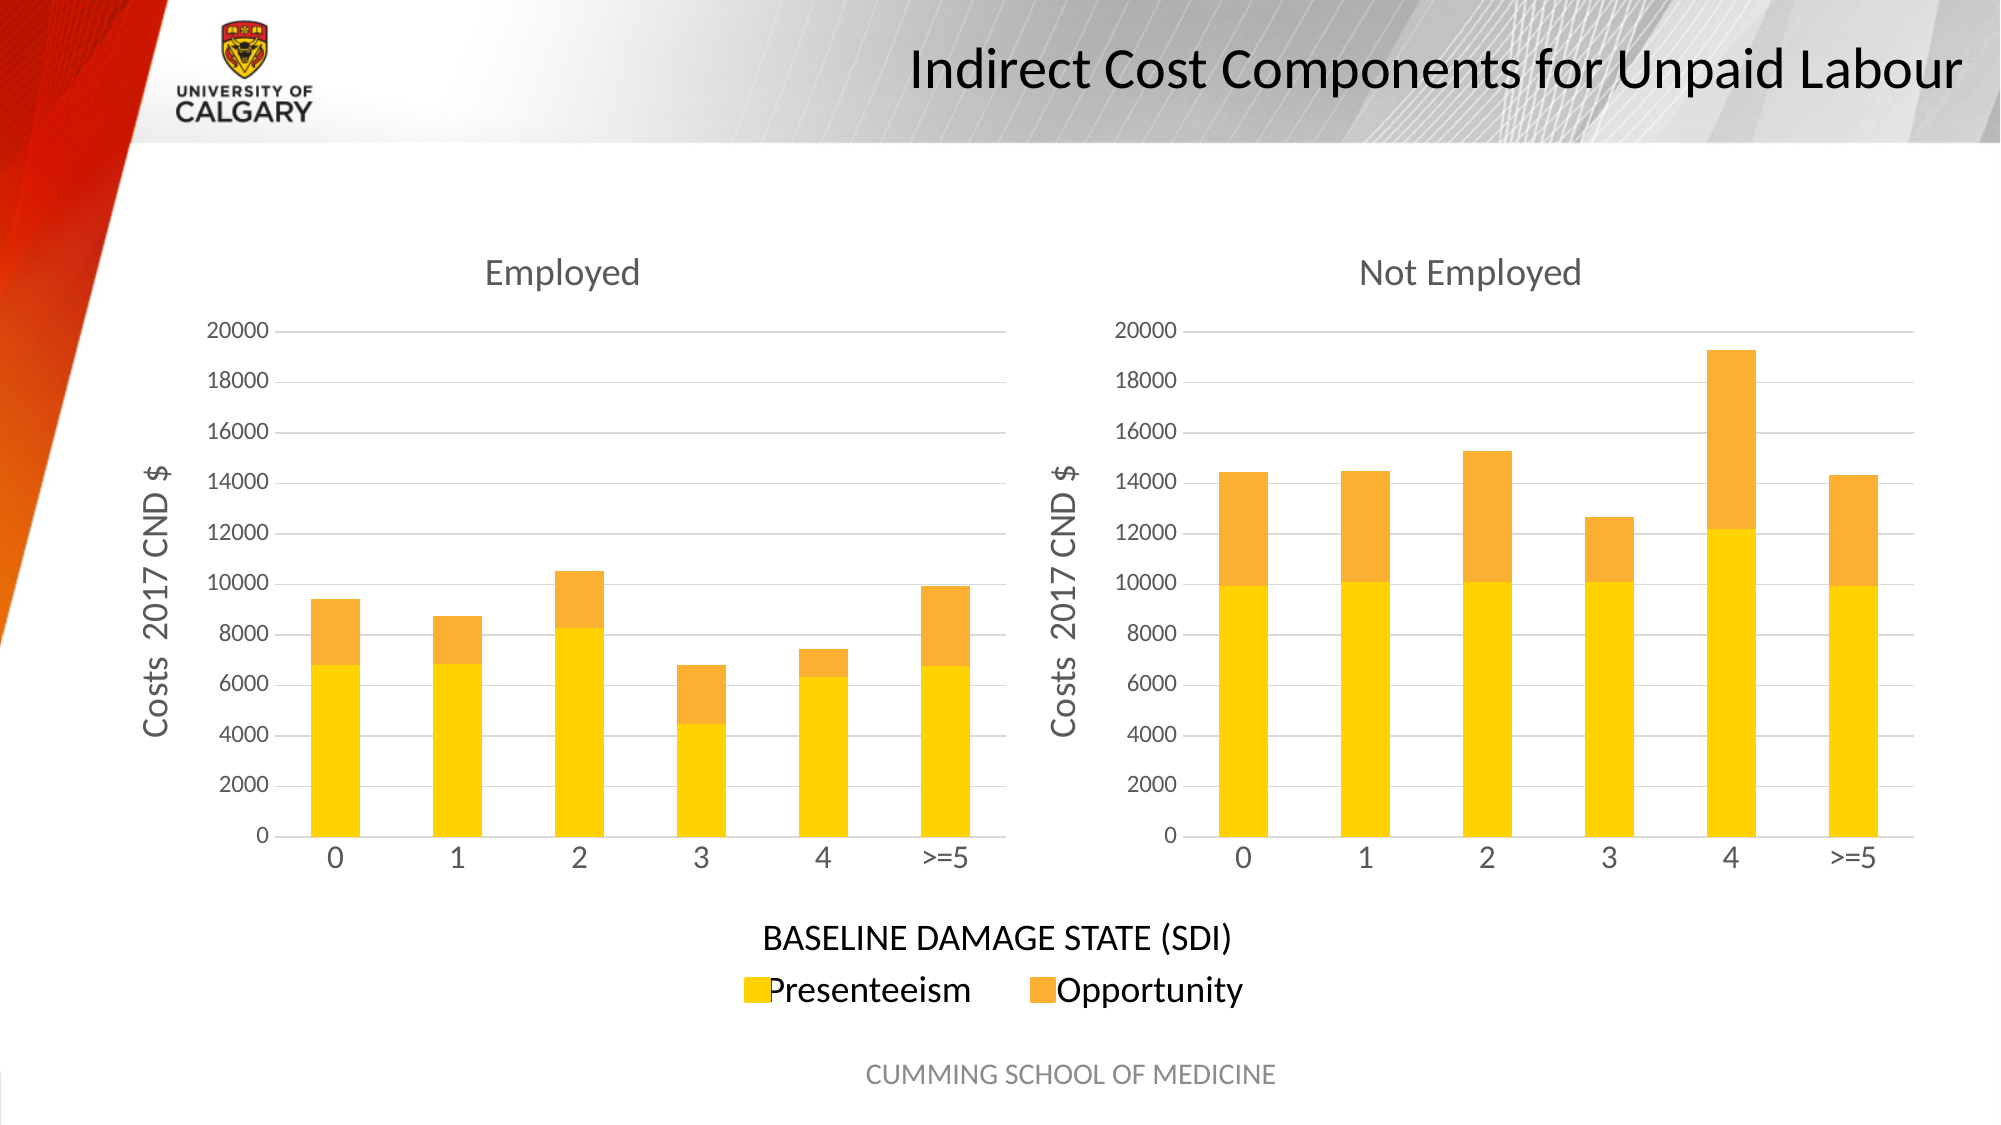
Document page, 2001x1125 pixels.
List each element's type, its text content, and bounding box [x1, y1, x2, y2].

title Indirect Cost Components for Unpaid Labour [337, 0, 1980, 131]
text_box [521, 956, 1514, 1019]
text_box BASELINE DAMAGE STATE (SDI) [747, 905, 1288, 955]
footer CUMMING SCHOOL OF MEDICINE [444, 1042, 1699, 1103]
chart [101, 222, 1933, 890]
picture [0, 0, 2001, 1125]
